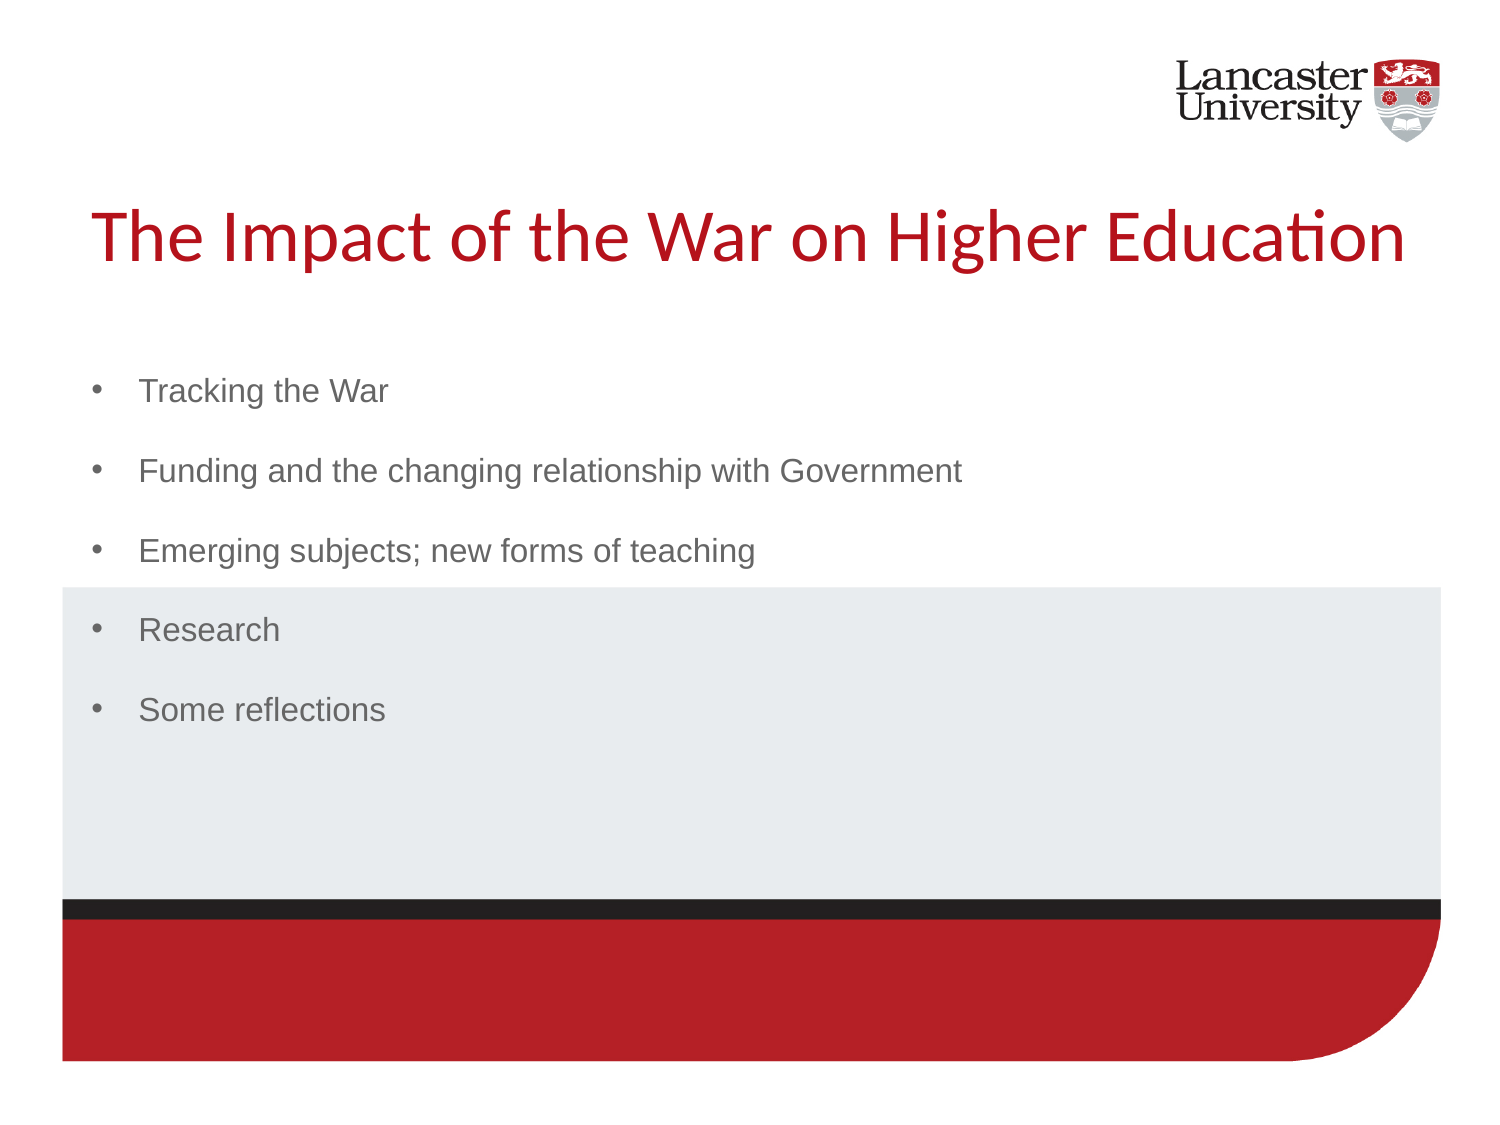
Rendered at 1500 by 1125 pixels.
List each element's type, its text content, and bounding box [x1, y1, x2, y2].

picture [0, 0, 1500, 1125]
title The Impact of the War on Higher Education [76, 196, 1424, 303]
subtitle Tracking the War Funding and the changing relationship with Government Emerging subjects; new forms of teaching Research Some reflections [76, 361, 1424, 835]
